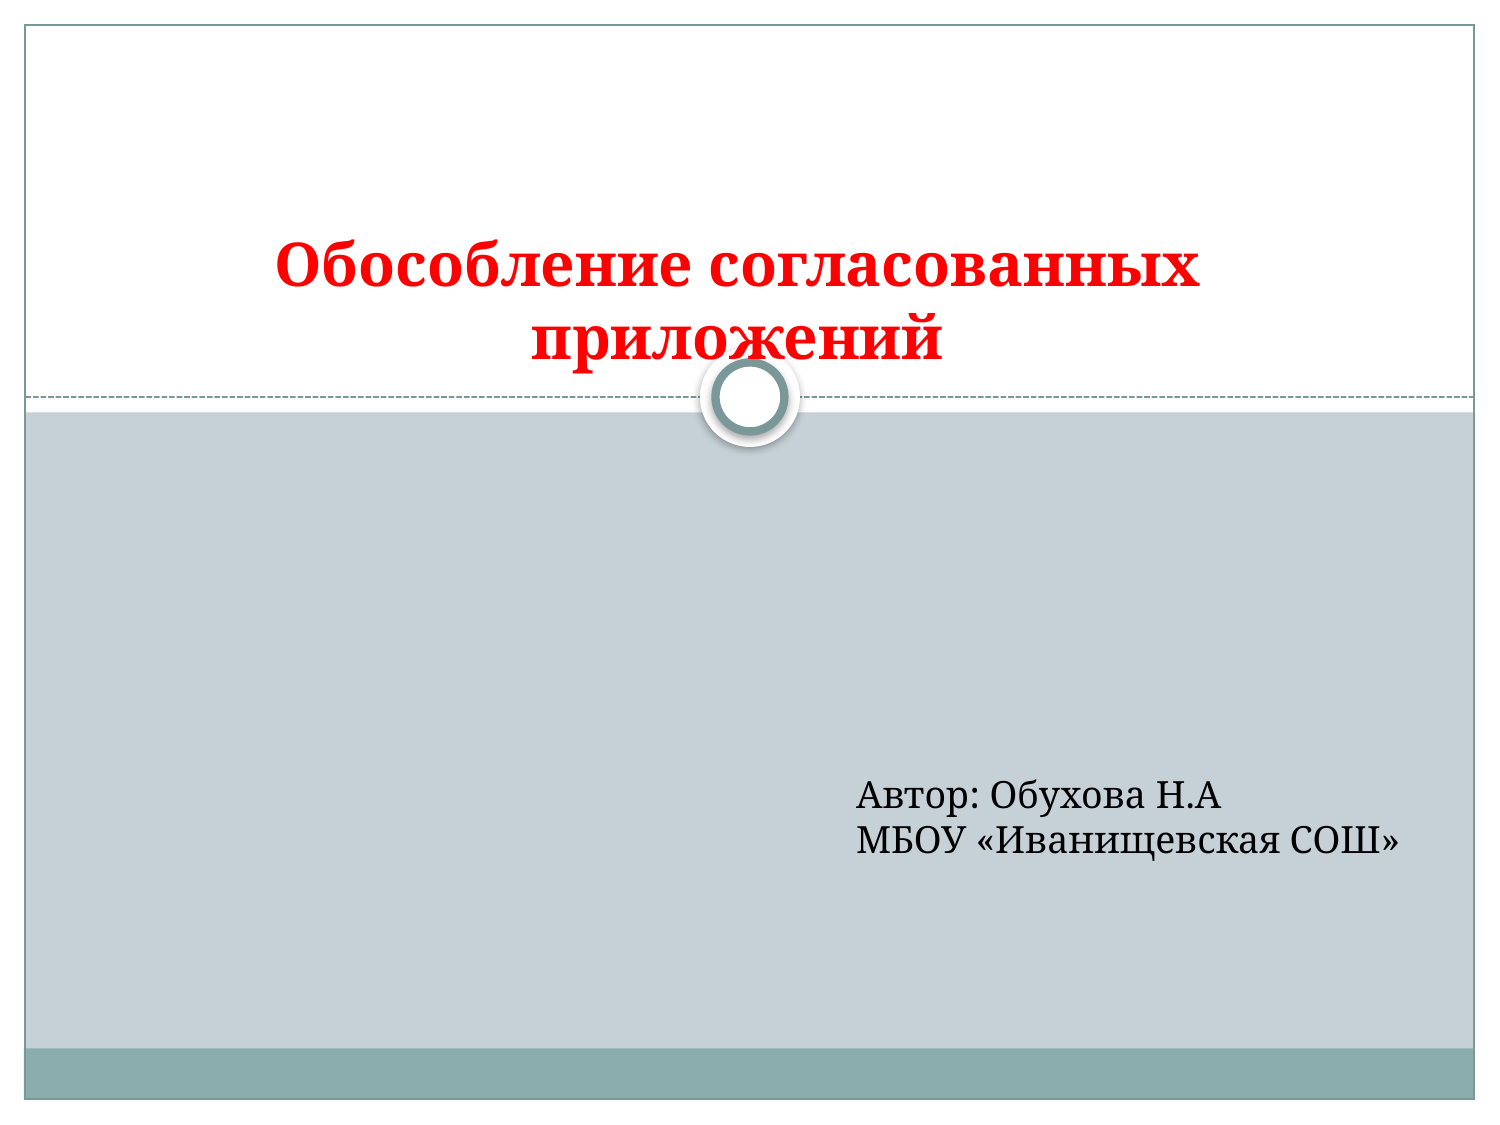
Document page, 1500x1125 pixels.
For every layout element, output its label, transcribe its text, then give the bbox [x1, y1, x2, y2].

title Обособление согласованных приложений [100, 73, 1376, 452]
text_box Автор: Обухова Н.А МБОУ «Иванищевская СОШ» [841, 763, 1432, 868]
